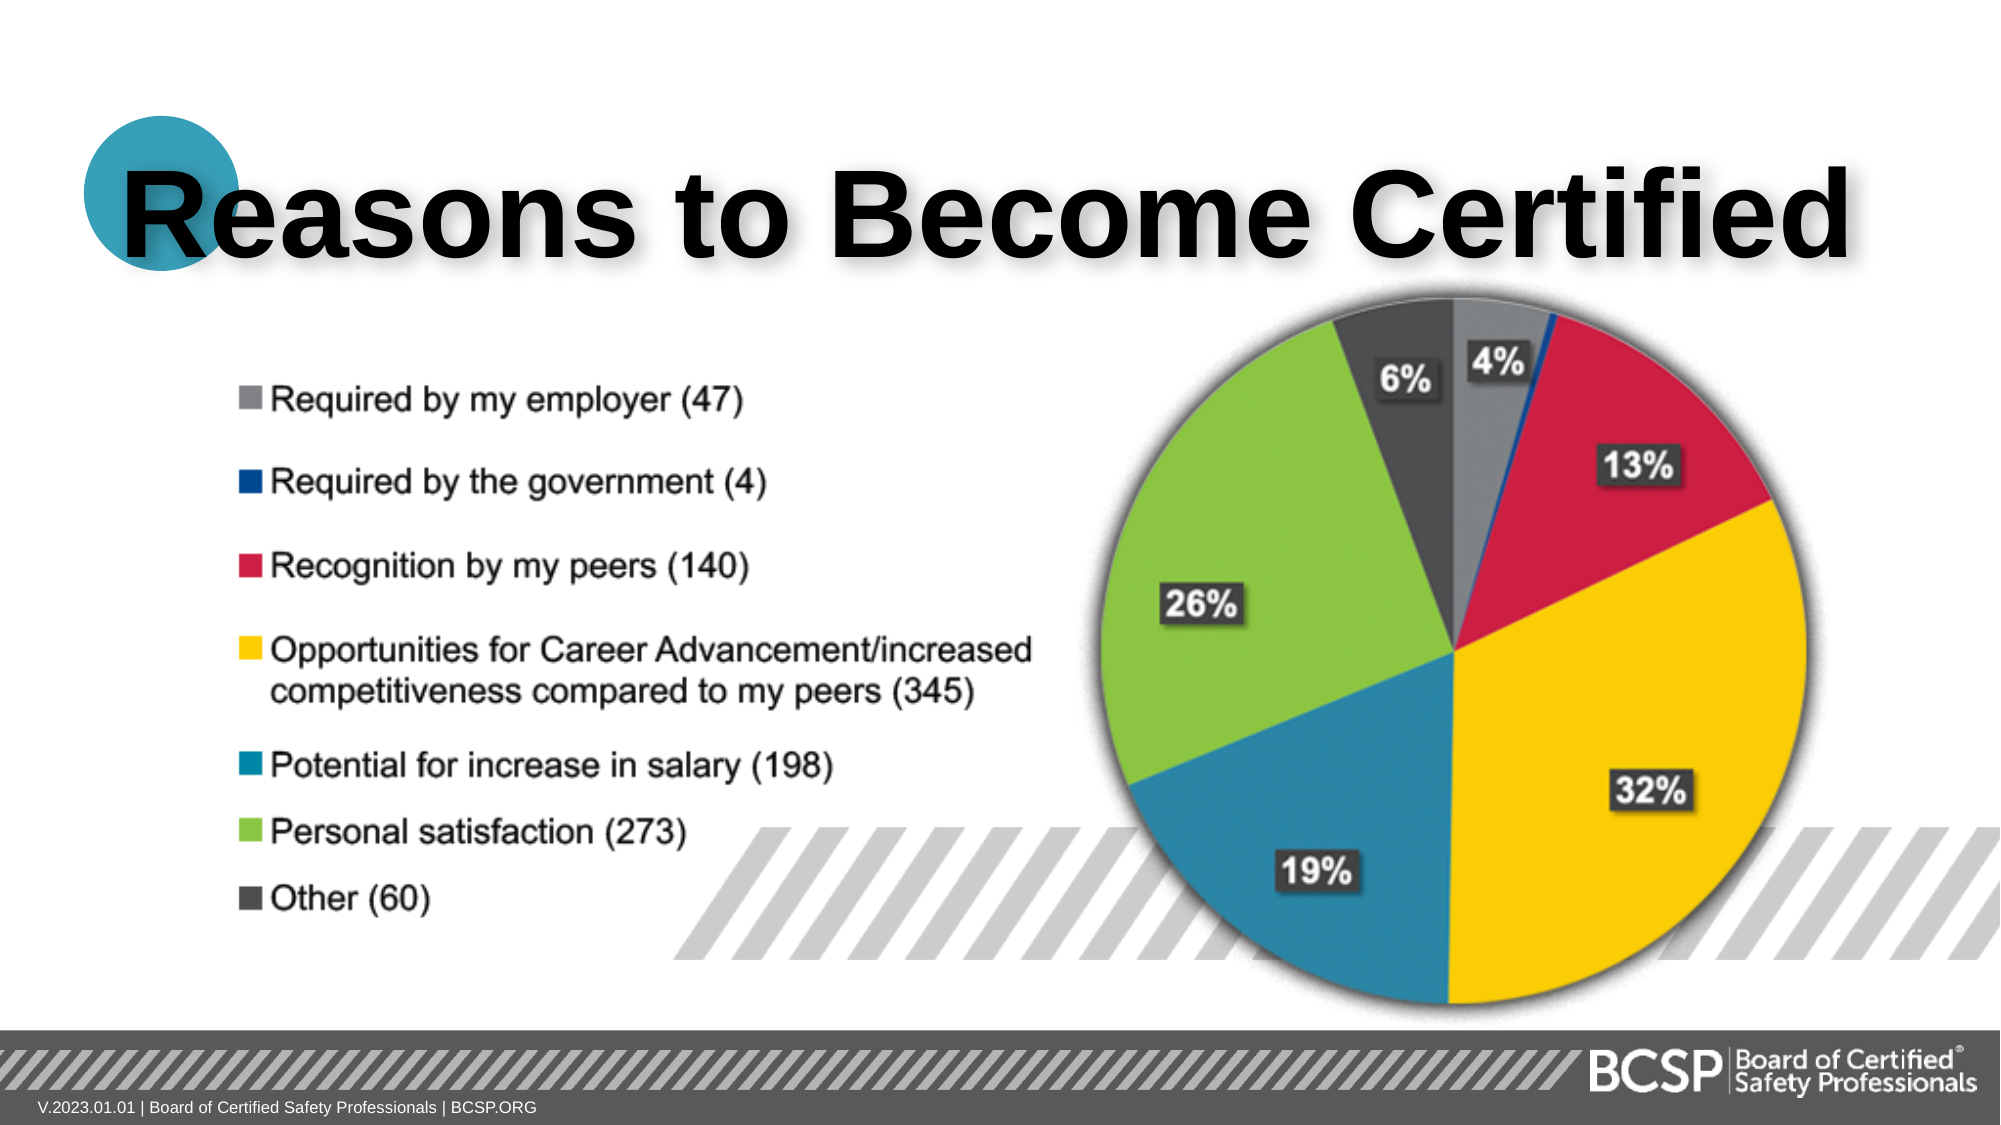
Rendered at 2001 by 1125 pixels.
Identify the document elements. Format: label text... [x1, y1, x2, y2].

picture [163, 255, 2000, 1098]
text_box [82, 114, 213, 237]
text_box Reasons to Become Certified [104, 142, 1872, 309]
